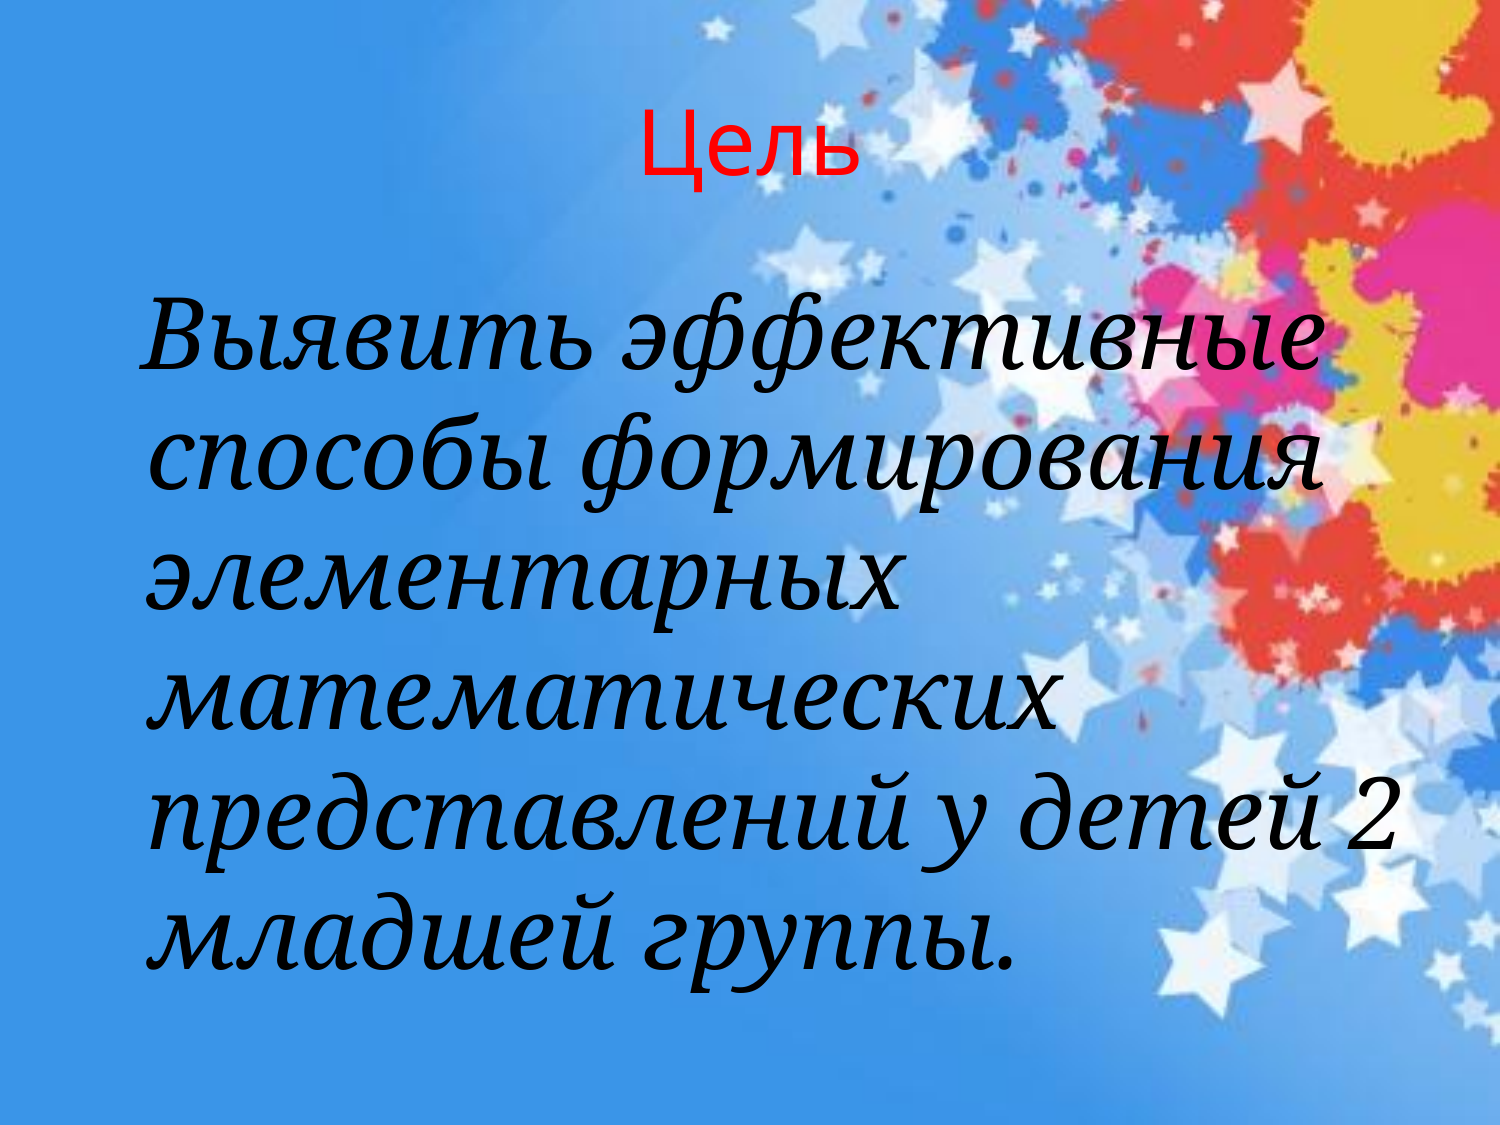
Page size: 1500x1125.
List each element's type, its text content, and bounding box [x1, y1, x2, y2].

list Выявить эффективные способы формирования элементарных математических представлений у детей 2 младшей группы. [75, 262, 1425, 1005]
title Цель [75, 45, 1425, 233]
picture [0, 0, 1500, 1125]
